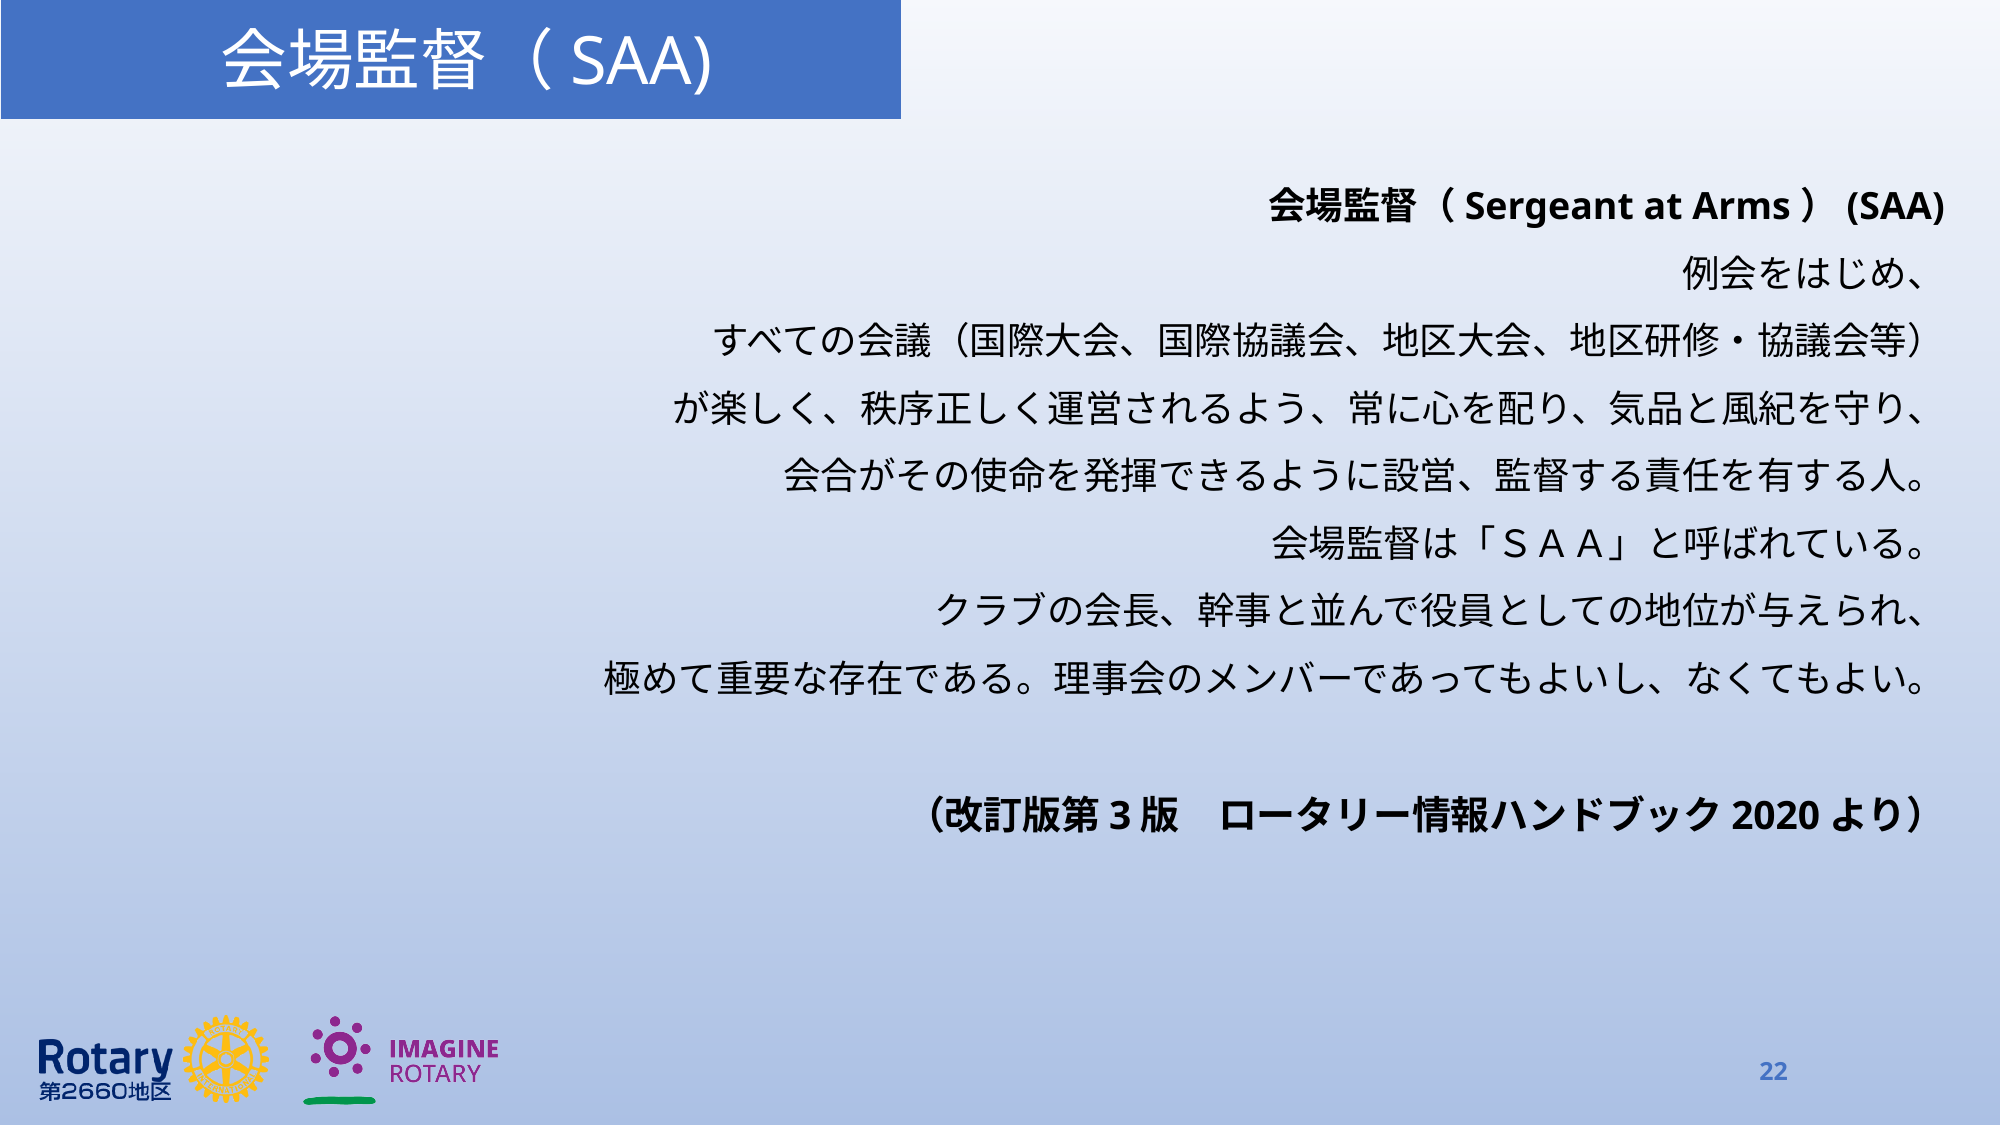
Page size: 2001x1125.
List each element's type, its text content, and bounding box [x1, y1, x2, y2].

picture [302, 1016, 499, 1105]
text_box 会場監督（Sergeant at Arms）(SAA) 例会をはじめ、 すべての会議（国際大会、国際協議会、地区大会、地区研修・協議会等） が楽しく、秩序正しく運営されるよう、常に心を配り、気品と風紀を守り、 会合がその使命を発揮できるように設営、監督する責任を有する人。 会場監督は「ＳＡＡ」と呼ばれている。 クラブの会長、幹事と並んで役員としての地位が与えられ、 極めて重要な存在である。理事会のメンバーであってもよいし、なくてもよい。 （改訂版第3版 ロータリー情報ハンドブック2020より） [83, 152, 1960, 845]
text_box 会場監督（SAA) [1, 0, 901, 119]
picture [39, 1015, 270, 1103]
slide_number 22 [1744, 1042, 1996, 1103]
